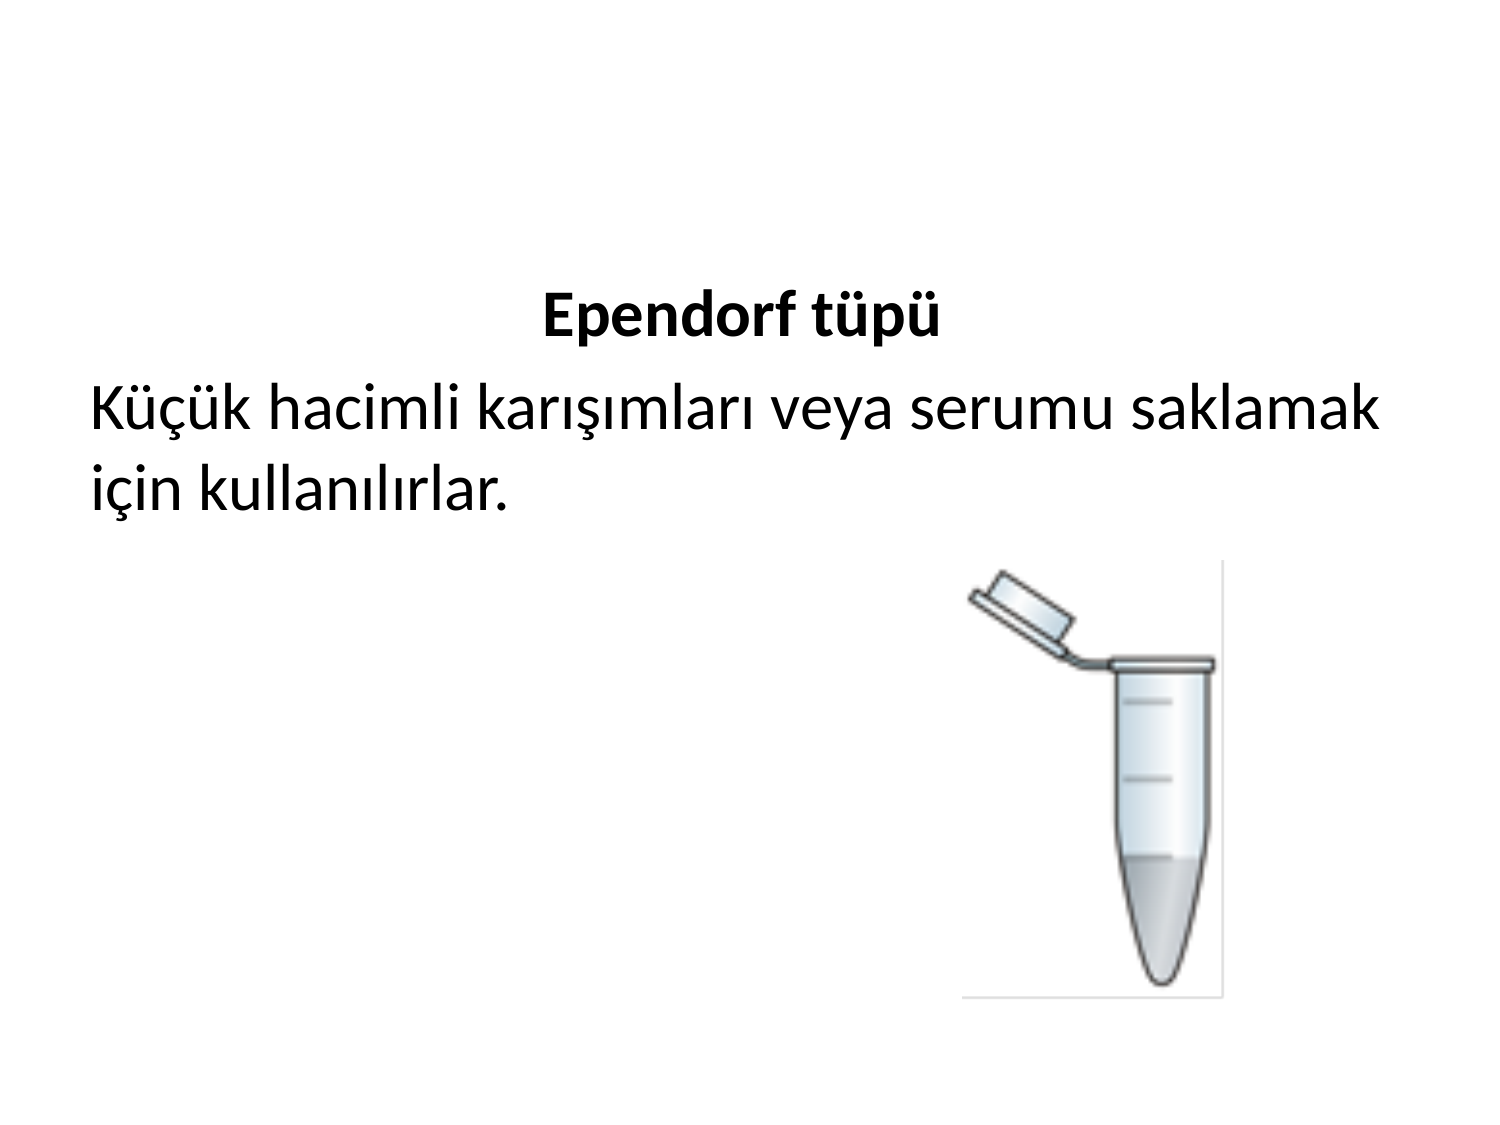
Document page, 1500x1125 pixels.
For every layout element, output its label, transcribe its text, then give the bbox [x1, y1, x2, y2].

picture [962, 559, 1229, 1003]
list Ependorf tüpü Küçük hacimli karışımları veya serumu saklamak için kullanılırlar. [75, 262, 1425, 1005]
